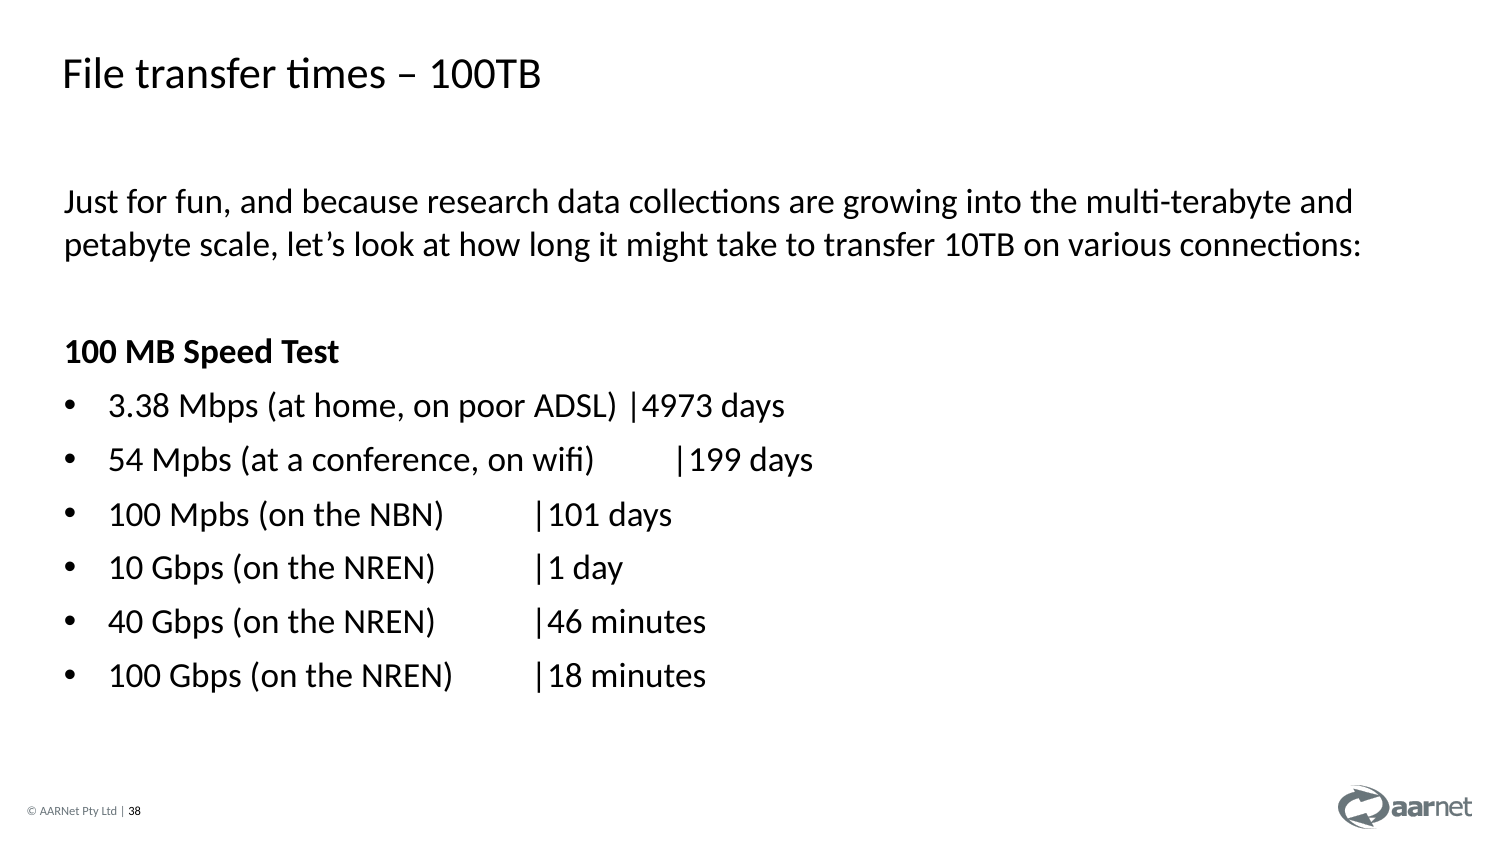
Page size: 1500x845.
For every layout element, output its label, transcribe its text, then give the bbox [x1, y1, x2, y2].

list Just for fun, and because research data collections are growing into the multi-terabyte and petabyte scale, let’s look at how long it might take to transfer 10TB on various connections: 100 MB Speed Test 3.38 Mbps (at home, on poor ADSL) |4973 days 54 Mpbs (at a conference, on wifi) |199 days 100 Mpbs (on the NBN) |101 days 10 Gbps (on the NREN) |1 day 40 Gbps (on the NREN) |46 minutes 100 Gbps (on the NREN) |18 minutes [48, 171, 1399, 738]
picture [1338, 785, 1472, 829]
list File transfer times – 100TB [47, 35, 1399, 105]
